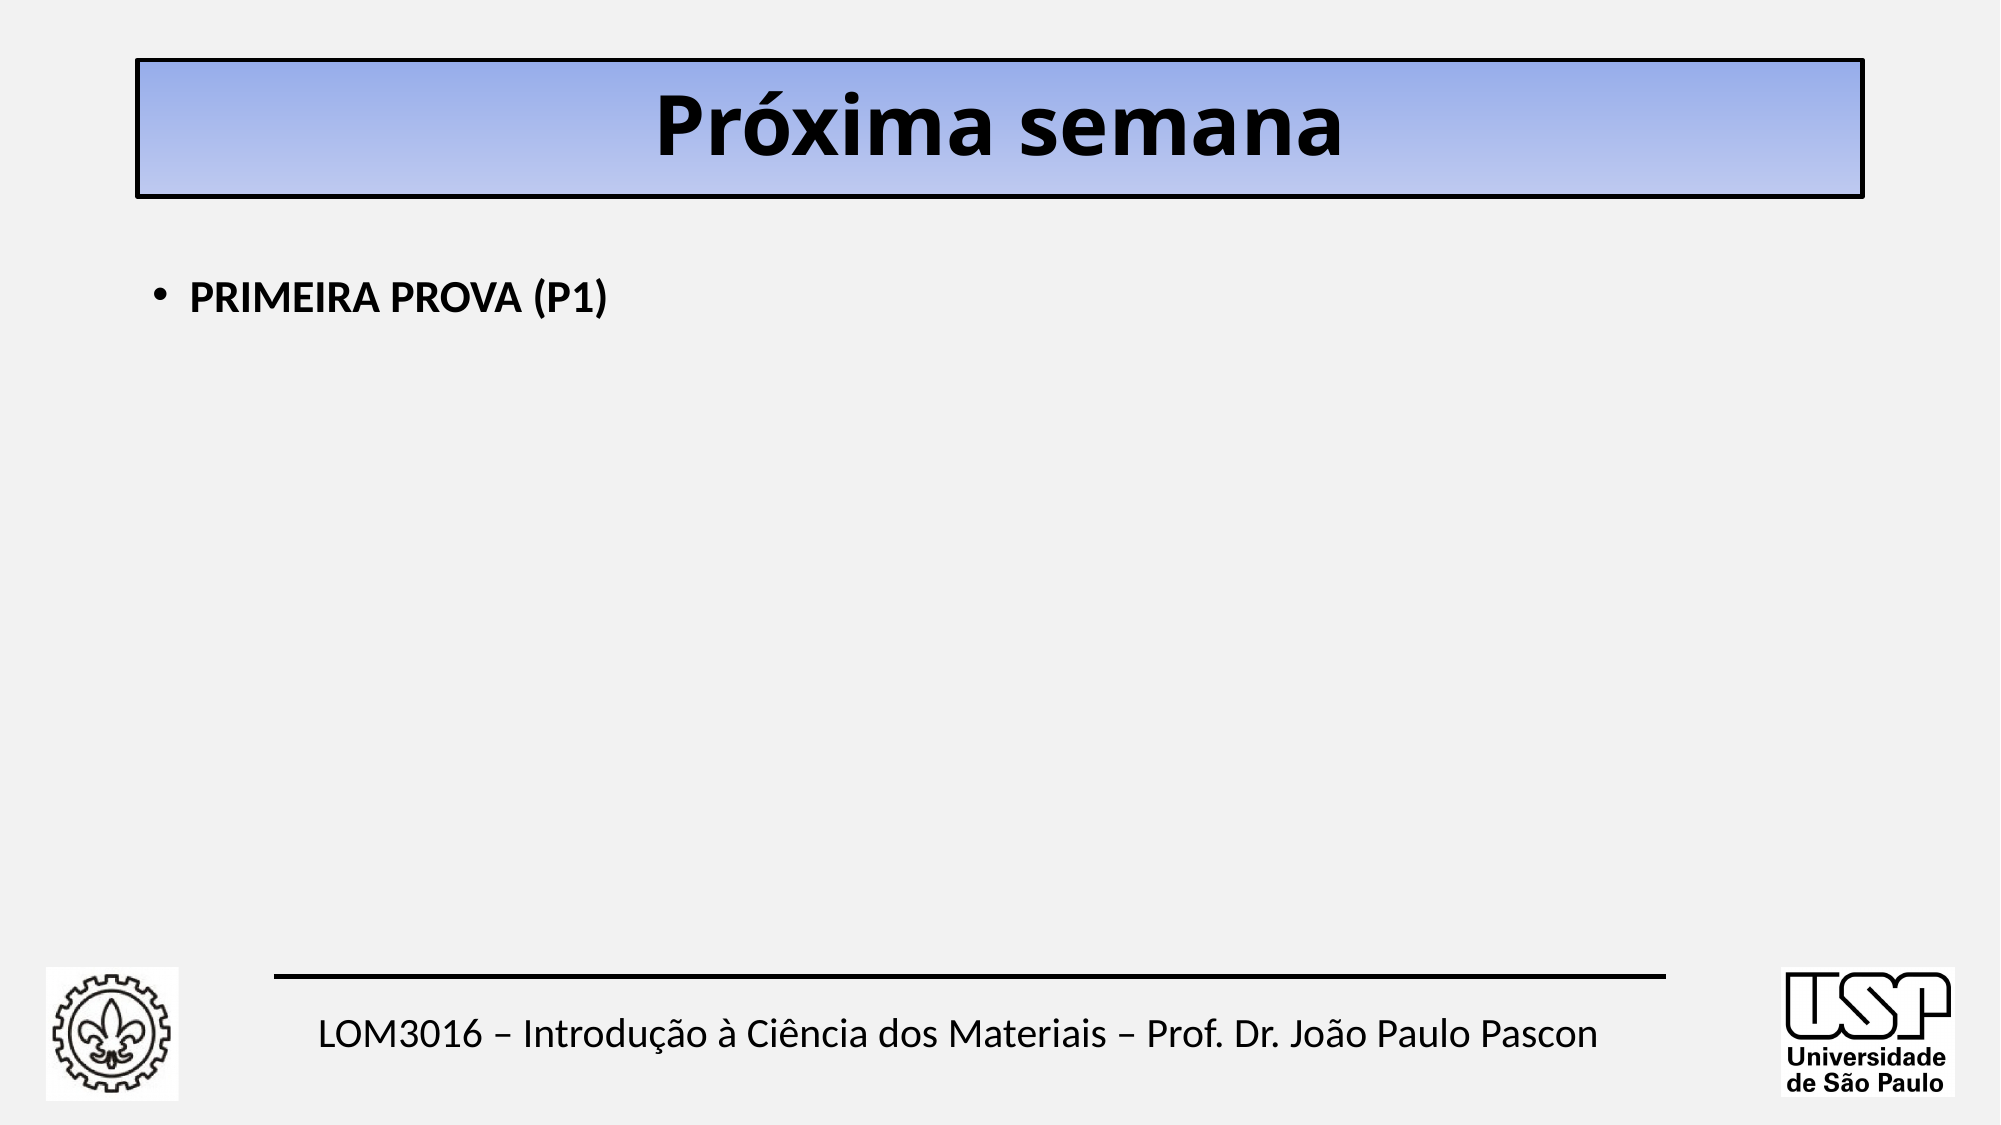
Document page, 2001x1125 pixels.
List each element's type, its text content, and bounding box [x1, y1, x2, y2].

title Próxima semana [137, 59, 1863, 197]
picture [45, 967, 179, 1101]
picture [1781, 967, 1955, 1097]
list PRIMEIRA PROVA (P1) [137, 231, 1863, 944]
text_box LOM3016 – Introdução à Ciência dos Materiais – Prof. Dr. João Paulo Pascon [202, 998, 1716, 1064]
